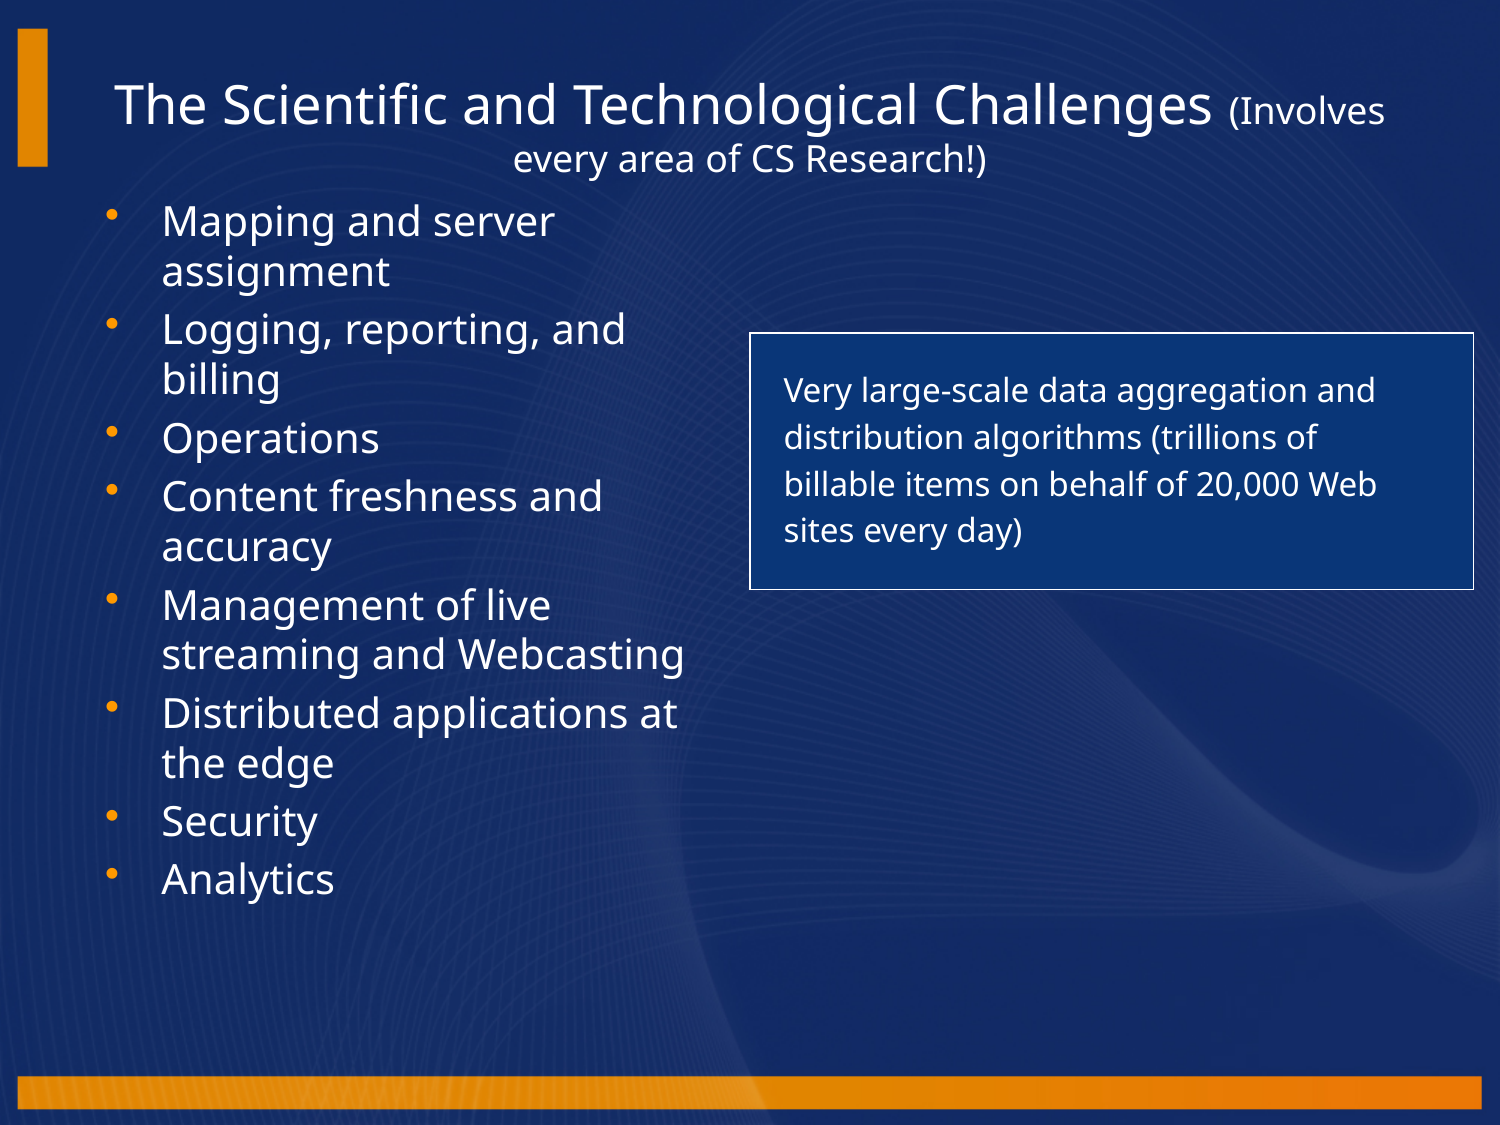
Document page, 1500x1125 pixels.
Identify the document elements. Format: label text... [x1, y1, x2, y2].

title The Scientific and Technological Challenges (Involves every area of CS Research!) [75, 62, 1425, 130]
list Mapping and server assignment Logging, reporting, and billing Operations Content freshness and accuracy Management of live streaming and Webcasting Distributed applications at the edge Security Analytics [90, 187, 744, 950]
picture [0, 0, 1500, 1125]
text_box [749, 332, 1474, 590]
text_box Very large-scale data aggregation and distribution algorithms (trillions of billable items on behalf of 20,000 Web sites every day) [768, 362, 1448, 605]
